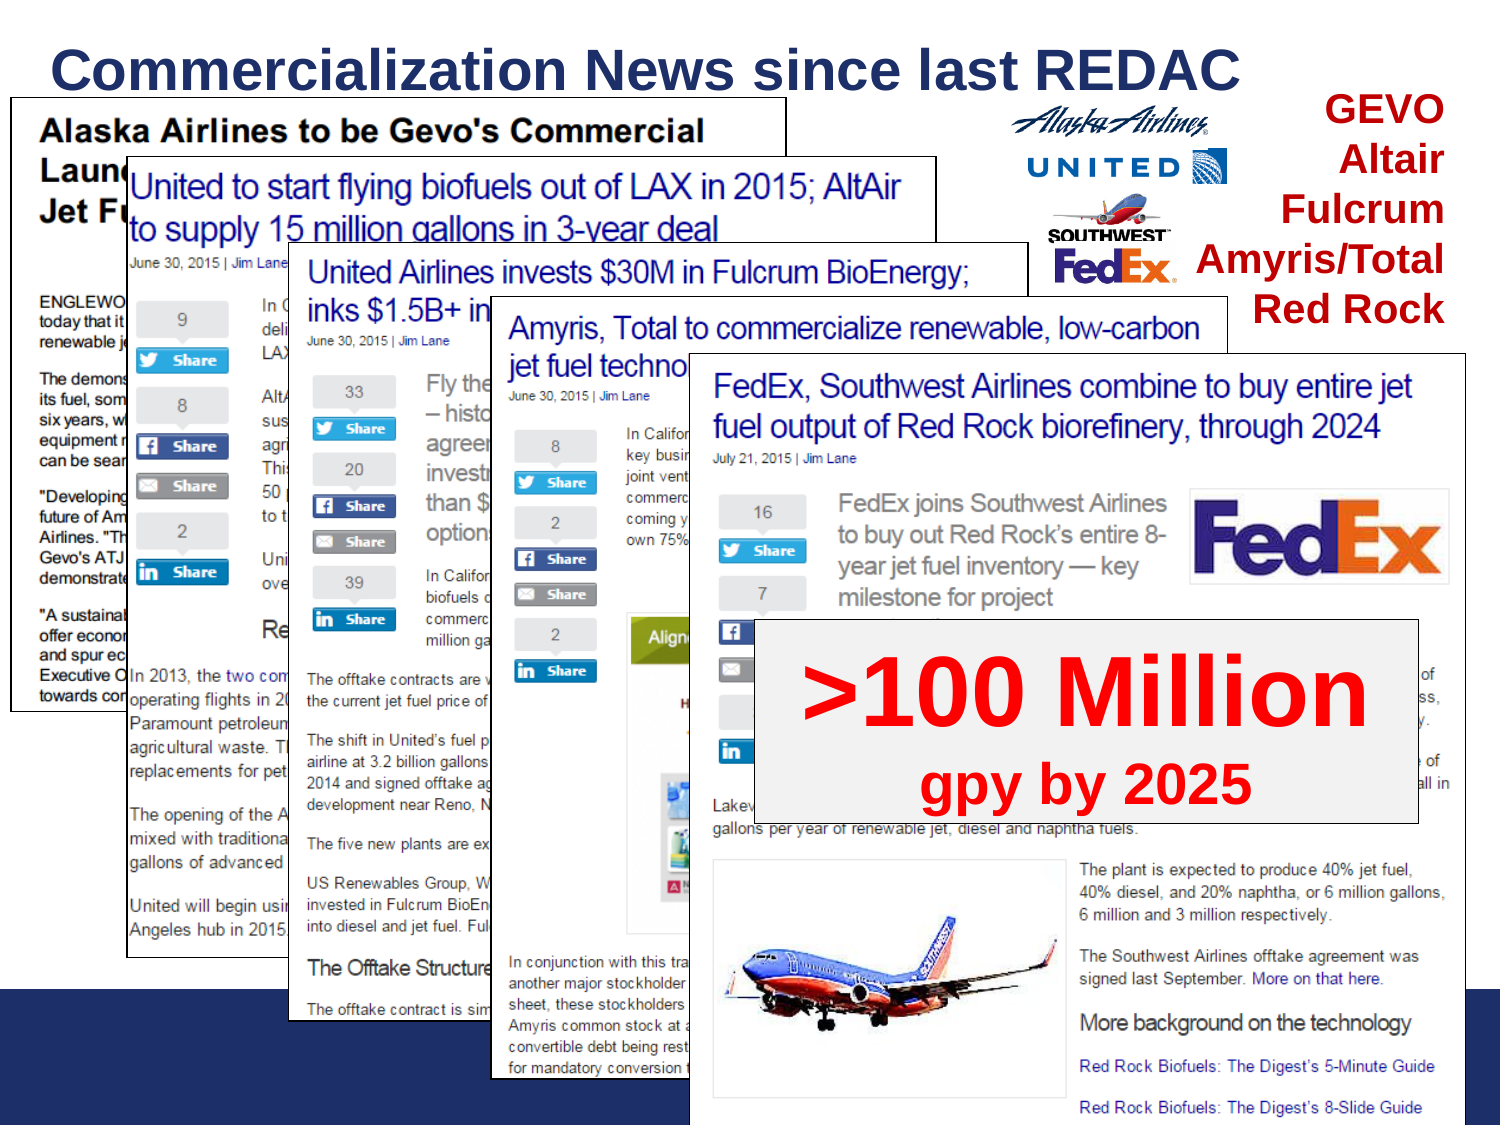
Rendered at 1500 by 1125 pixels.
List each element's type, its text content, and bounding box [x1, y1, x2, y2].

text_box GEVO Altair Fulcrum Amyris/Total Red Rock [1117, 74, 1460, 340]
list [688, 353, 1466, 1125]
title Commercialization News since last REDAC [34, 17, 1482, 118]
picture [11, 97, 1228, 1079]
picture [1011, 92, 1227, 285]
